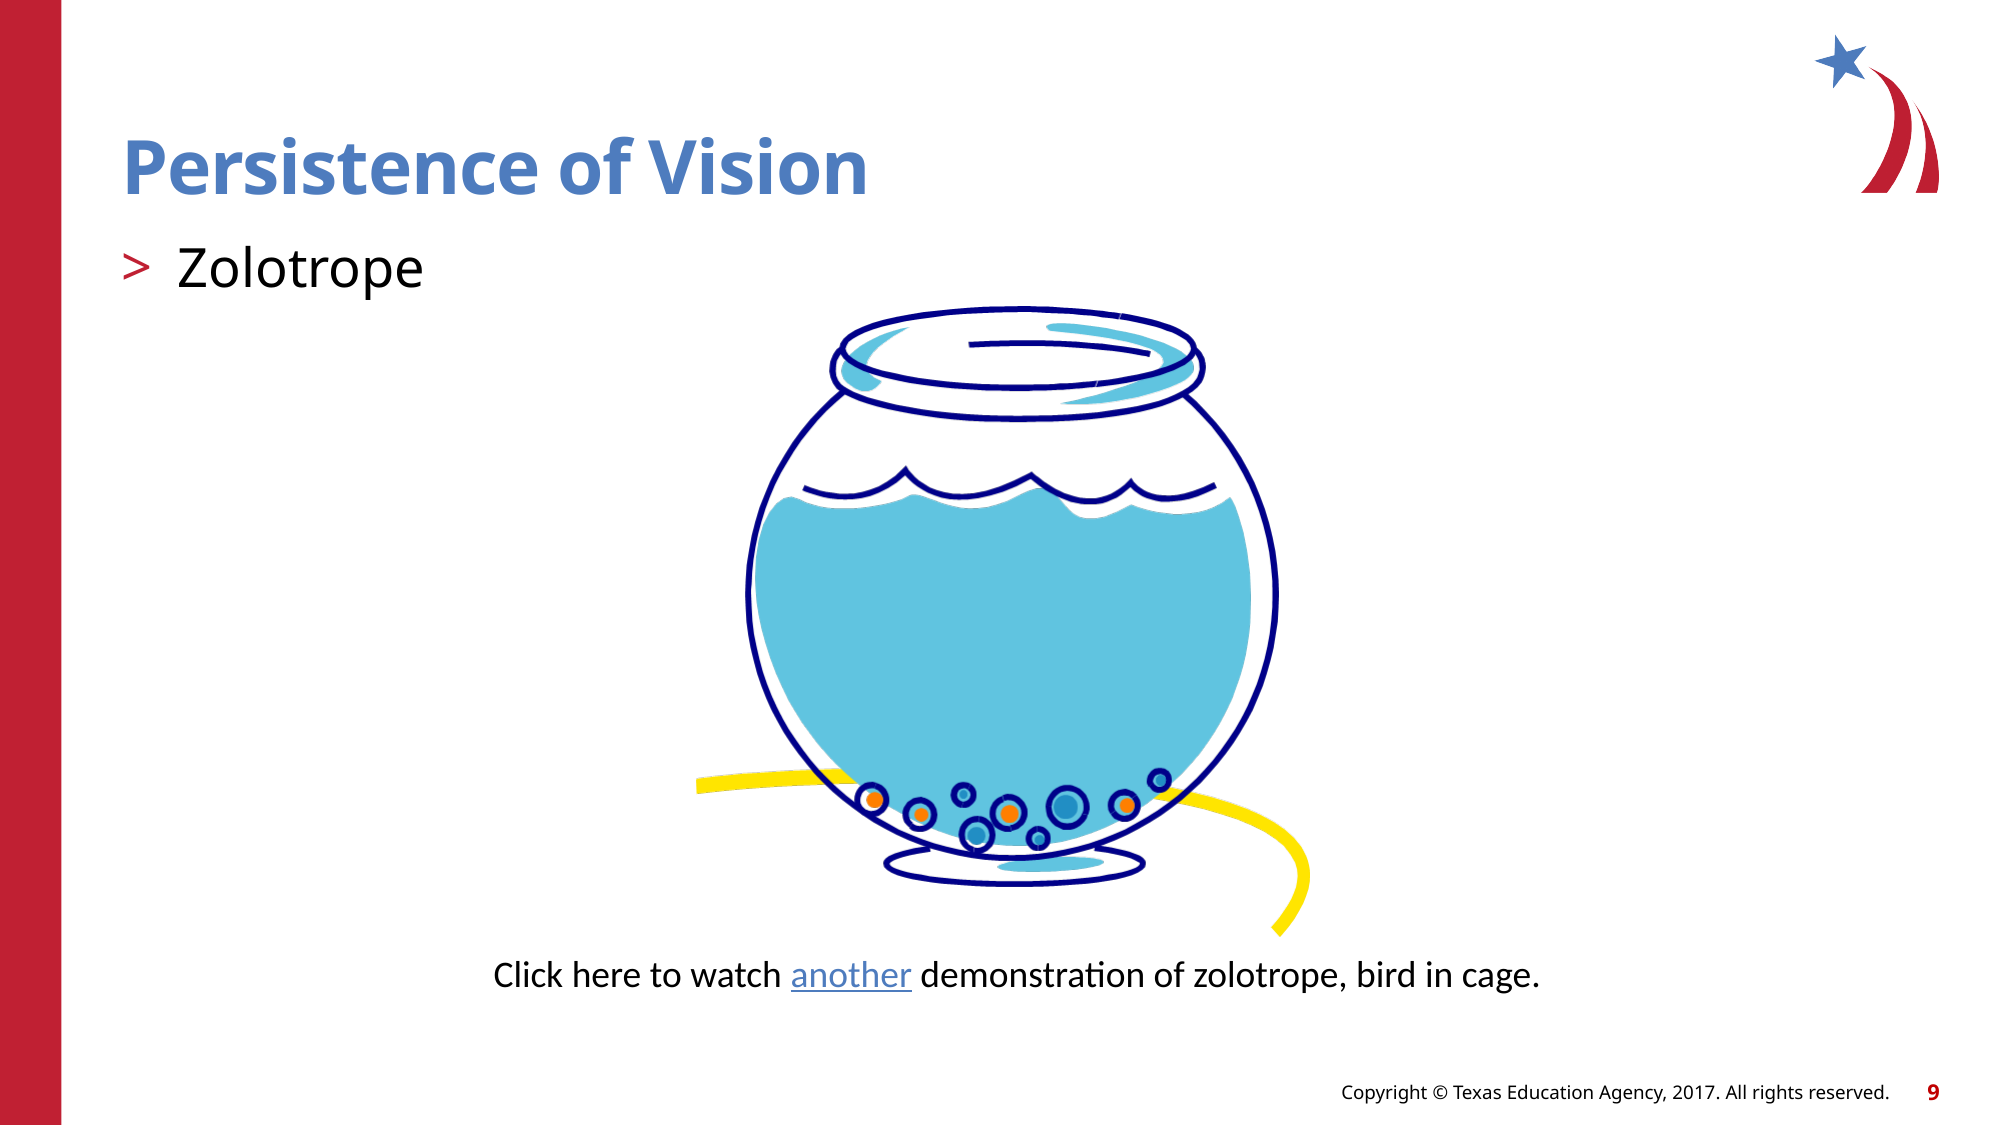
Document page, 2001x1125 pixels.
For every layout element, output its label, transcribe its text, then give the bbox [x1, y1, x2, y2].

text_box Click here to watch another demonstration of zolotrope, bird in cage. [478, 942, 1867, 1003]
title Persistence of Vision [121, 66, 1772, 211]
picture [1814, 34, 1939, 193]
picture [695, 306, 1311, 937]
list Zolotrope [121, 233, 1936, 1010]
